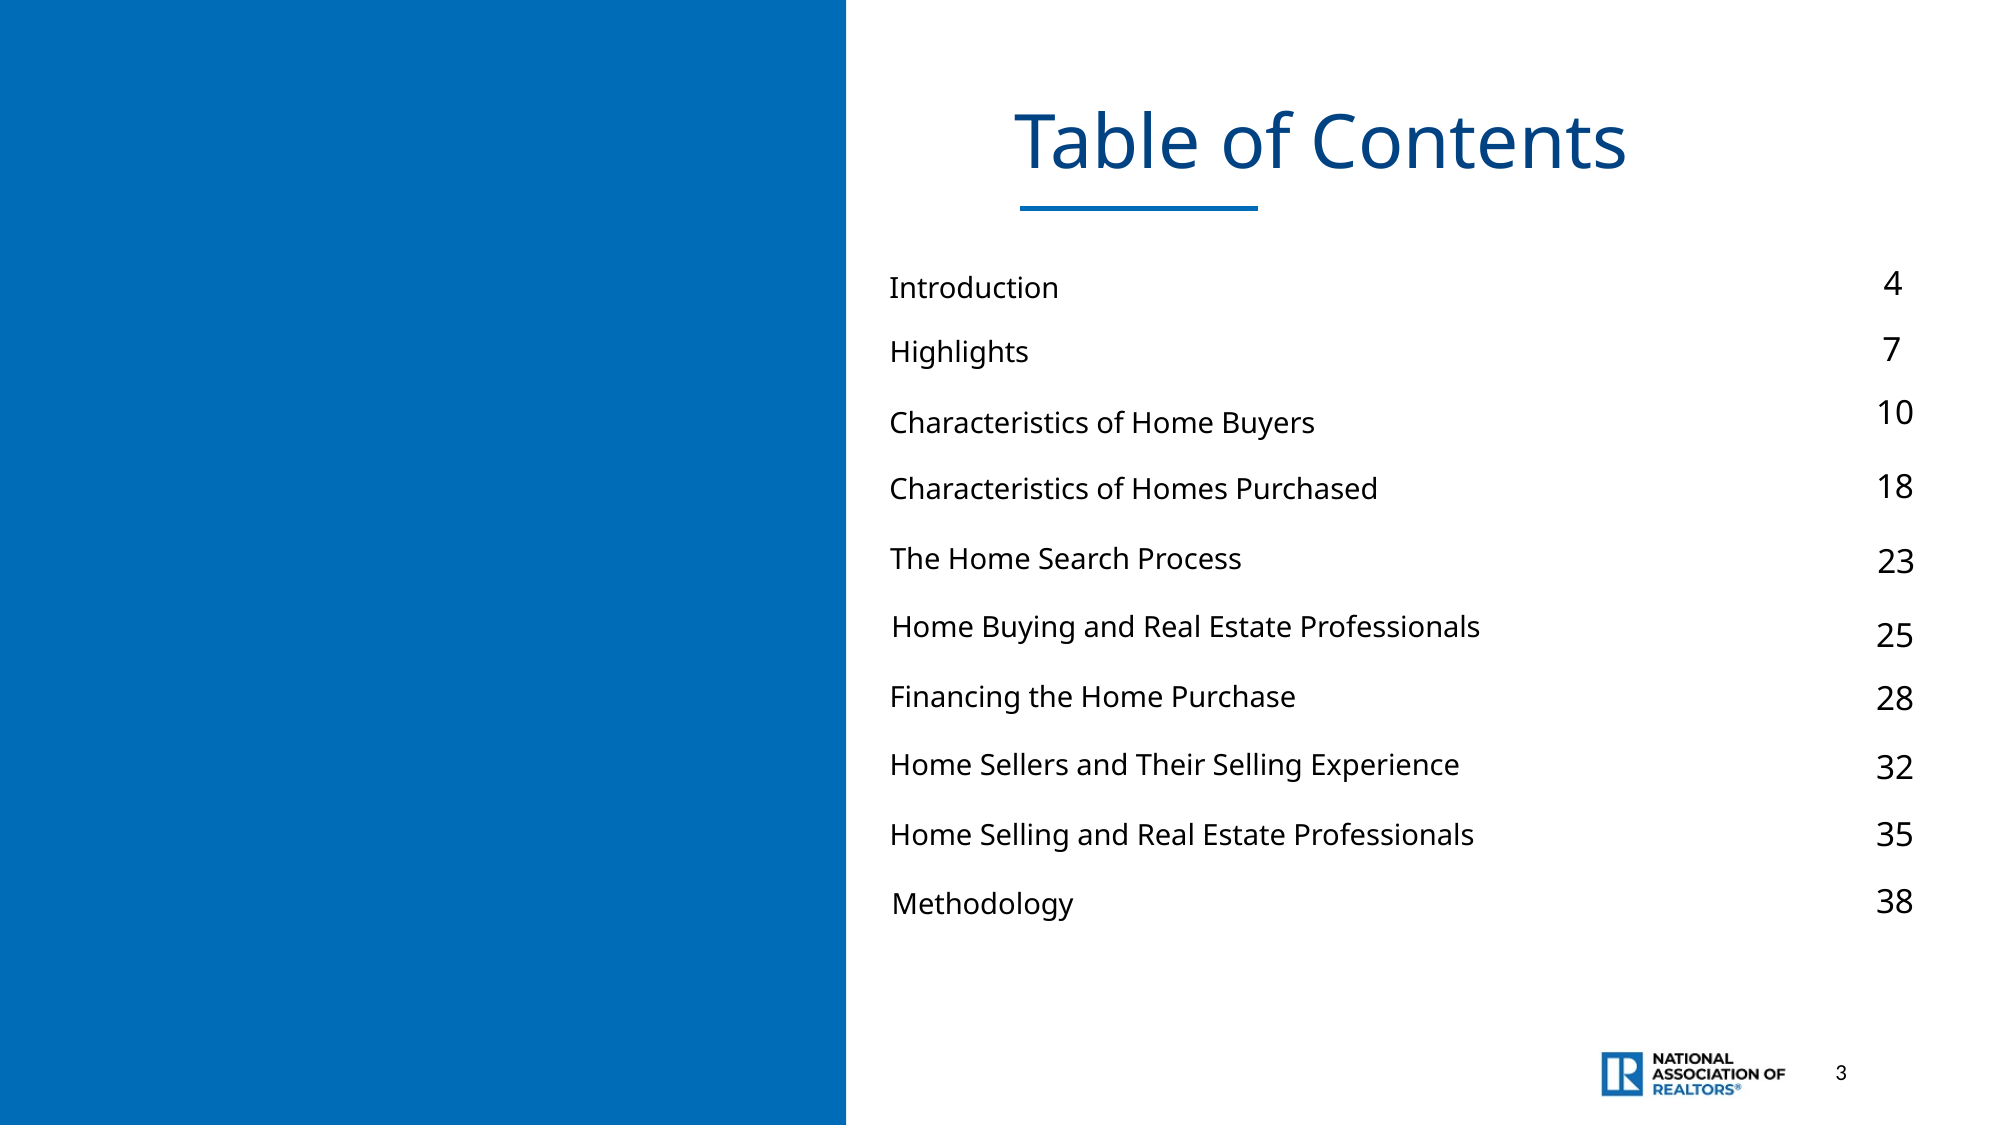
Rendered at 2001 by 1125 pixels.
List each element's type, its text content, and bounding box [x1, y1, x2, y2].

text_box Characteristics of Homes Purchased [887, 468, 1562, 506]
text_box 35 [1874, 811, 1939, 854]
text_box Highlights [887, 331, 1562, 369]
text_box 32 [1874, 744, 1939, 787]
text_box Methodology [889, 883, 1602, 921]
text_box 7 [1880, 325, 1908, 368]
text_box Home Selling and Real Estate Professionals [887, 813, 1600, 851]
text_box 38 [1874, 878, 1939, 920]
text_box Introduction [887, 267, 1733, 305]
text_box Characteristics of Home Buyers [887, 397, 1730, 440]
text_box The Home Search Process [888, 537, 1600, 575]
title Table of Contents [1013, 91, 1688, 267]
text_box 10 [1874, 388, 1939, 431]
text_box [0, 0, 847, 1125]
text_box 23 [1875, 538, 1940, 581]
text_box 28 [1874, 674, 1939, 717]
text_box Home Buying and Real Estate Professionals [889, 605, 1601, 643]
text_box Home Sellers and Their Selling Experience [887, 744, 1600, 782]
text_box 3 [1829, 1061, 1856, 1086]
text_box Financing the Home Purchase [887, 675, 1600, 713]
text_box 4 [1881, 259, 1908, 302]
text_box 25 [1874, 612, 1939, 655]
text_box 18 [1874, 462, 1939, 505]
picture [1599, 1048, 1788, 1102]
